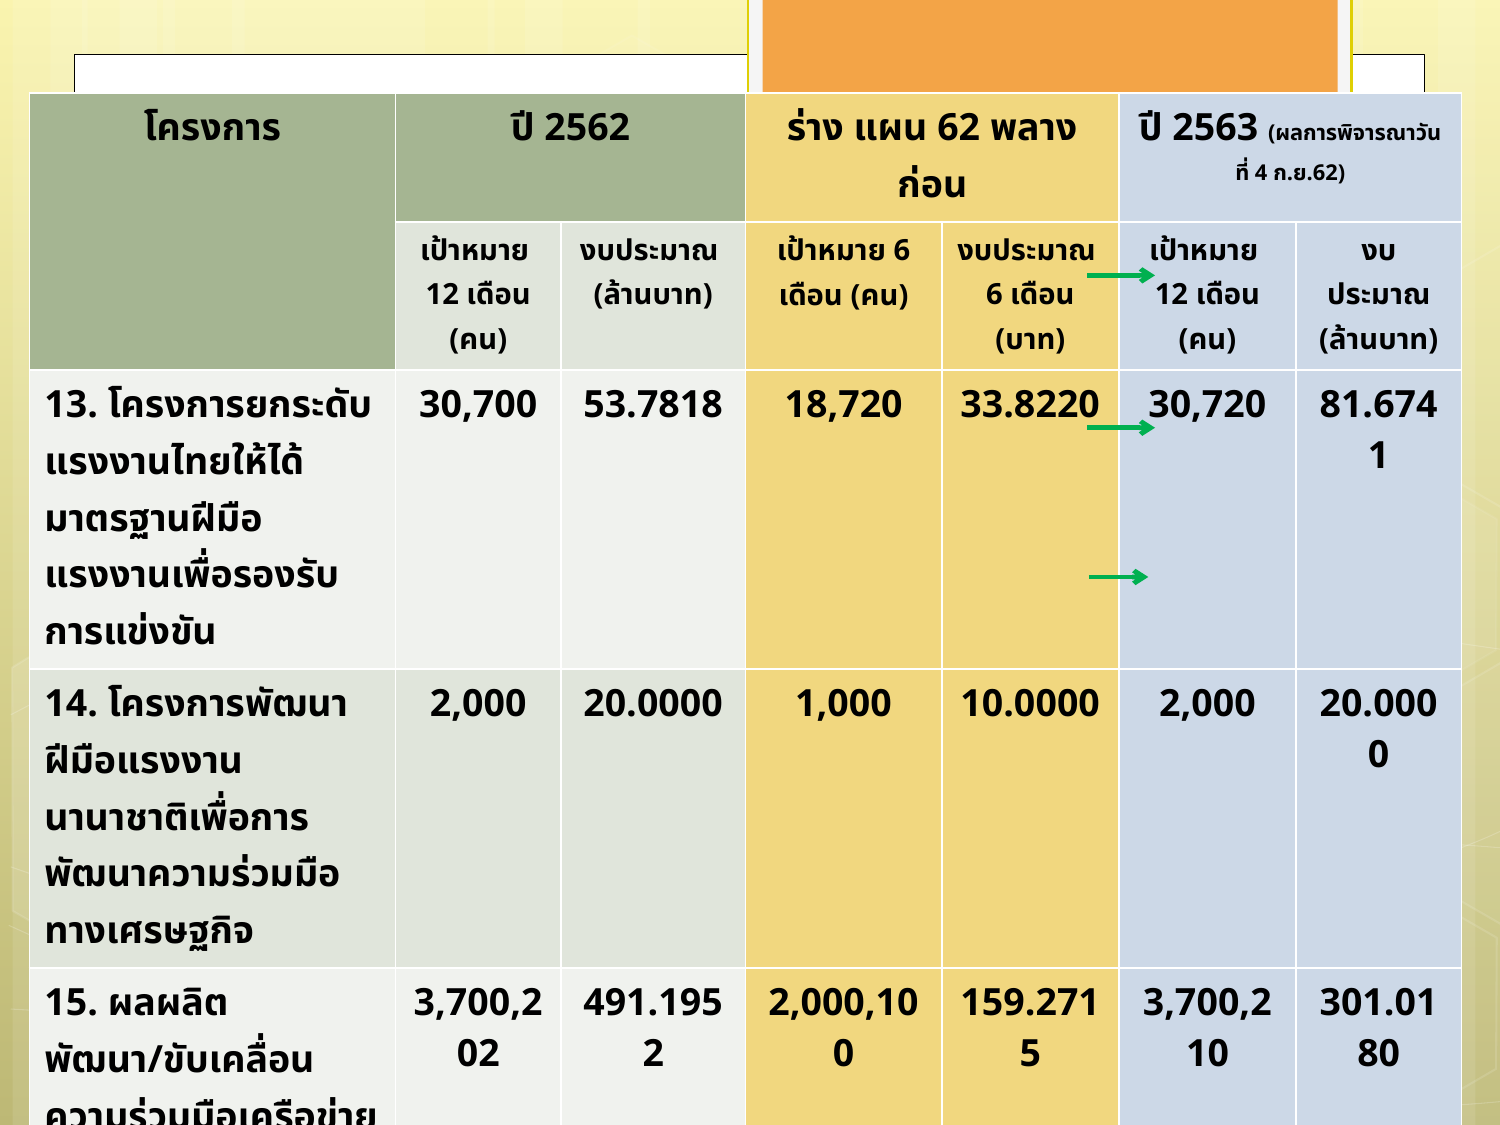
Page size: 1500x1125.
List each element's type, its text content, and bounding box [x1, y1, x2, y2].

table_cell 14. โครงการพัฒนาฝีมือแรงงานนานาชาติเพื่อการพัฒนาความร่วมมือทางเศรษฐกิจ [30, 670, 395, 967]
table_header ปี 2563 (ผลการพิจารณาวันที่ 4 ก.ย.62) [1120, 94, 1461, 221]
table_cell เป้าหมาย 6 เดือน (คน) [746, 223, 941, 369]
table_cell เป้าหมาย 12 เดือน (คน) [1120, 223, 1295, 369]
table_cell 30,700 [396, 371, 560, 668]
table_cell 15. ผลผลิต พัฒนา/ขับเคลื่อนความร่วมมือเครือข่าย และส่งเสริมการพัฒนาฝีมือแรงงาน [30, 969, 395, 1125]
table_header โครงการ [30, 94, 395, 369]
table_cell 301.0180 [1297, 969, 1461, 1125]
table_cell 2,000 [396, 670, 560, 967]
table_cell 33.8220 [943, 371, 1118, 668]
table_cell 13. โครงการยกระดับแรงงานไทยให้ได้มาตรฐานฝีมือแรงงานเพื่อรองรับการแข่งขัน [30, 371, 395, 668]
table_cell 491.1952 [562, 969, 745, 1125]
table_cell 1,000 [746, 670, 941, 967]
table_cell 81.6741 [1297, 371, 1461, 668]
table_cell 18,720 [746, 371, 941, 668]
table_cell 2,000,100 [746, 969, 941, 1125]
table_cell 20.0000 [562, 670, 745, 967]
table_cell 3,700,210 [1120, 969, 1295, 1125]
table_cell 10.0000 [943, 670, 1118, 967]
table_cell งบประมาณ 6 เดือน (บาท) [943, 223, 1118, 369]
table_header ร่าง แผน 62 พลางก่อน [746, 94, 1118, 221]
table_cell 3,700,202 [396, 969, 560, 1125]
table_cell งบประมาณ (ล้านบาท) [562, 223, 745, 369]
table_cell 2,000 [1120, 670, 1295, 967]
table_cell 159.2715 [943, 969, 1118, 1125]
table_cell งบประมาณ (ล้านบาท) [1297, 223, 1461, 369]
table_cell 30,720 [1120, 371, 1295, 668]
table_header ปี 2562 [396, 94, 745, 221]
table_cell เป้าหมาย 12 เดือน (คน) [396, 223, 560, 369]
table_cell 20.0000 [1297, 670, 1461, 967]
table_cell 53.7818 [562, 371, 745, 668]
